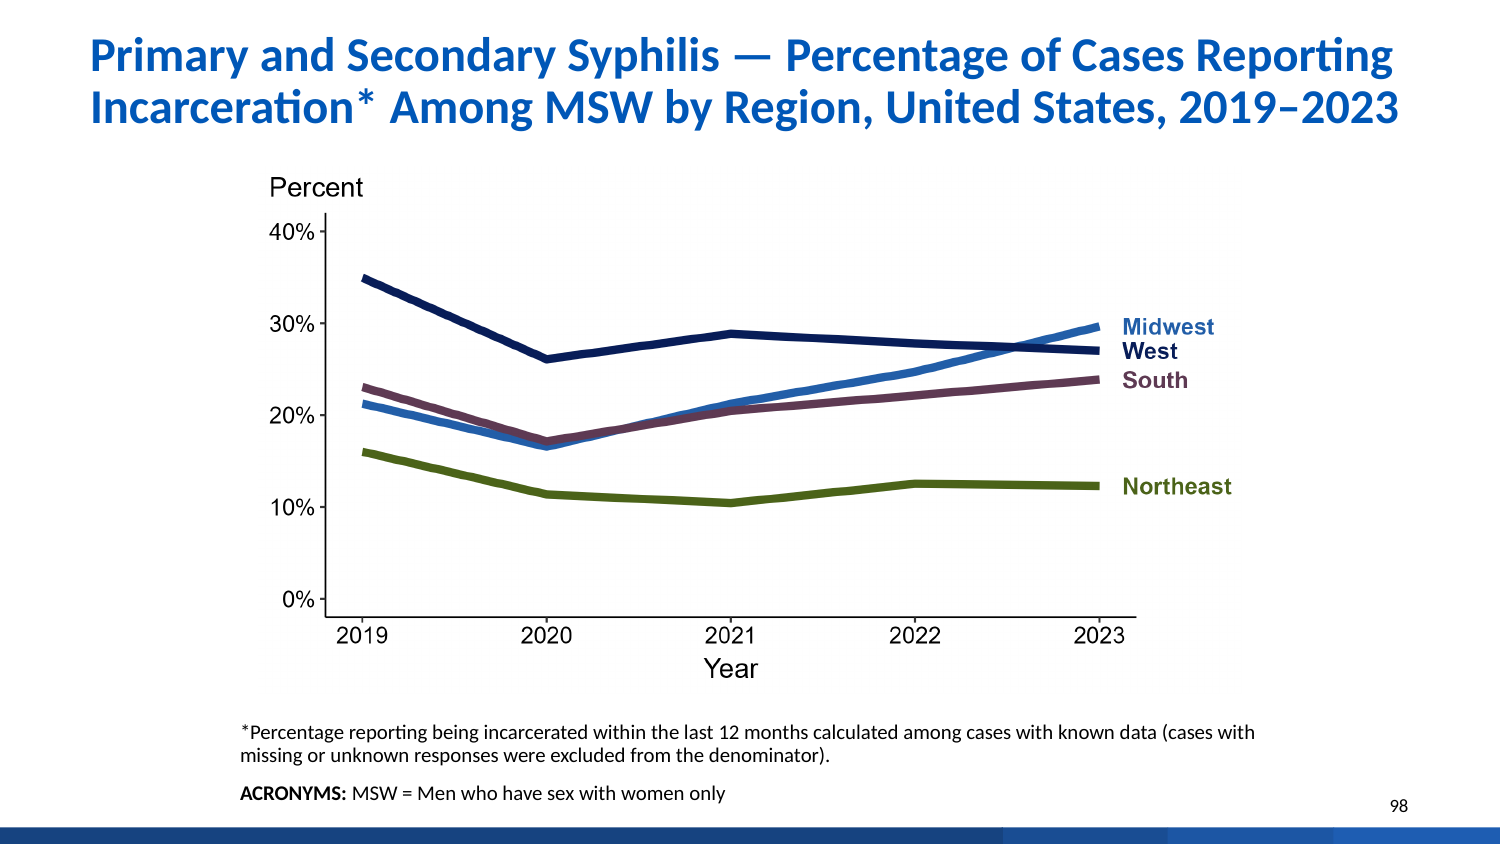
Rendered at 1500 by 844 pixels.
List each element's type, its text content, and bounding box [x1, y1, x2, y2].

picture [258, 166, 1242, 694]
title Primary and Secondary Syphilis — Percentage of Cases Reporting Incarceration* Among MSW by Region, United States, 2019–2023 [75, 19, 1425, 144]
list *Percentage reporting being incarcerated within the last 12 months calculated among cases with known data (cases with missing or unknown responses were excluded from the denominator). ACRONYMS: MSW = Men who have sex with women only [225, 714, 1275, 820]
